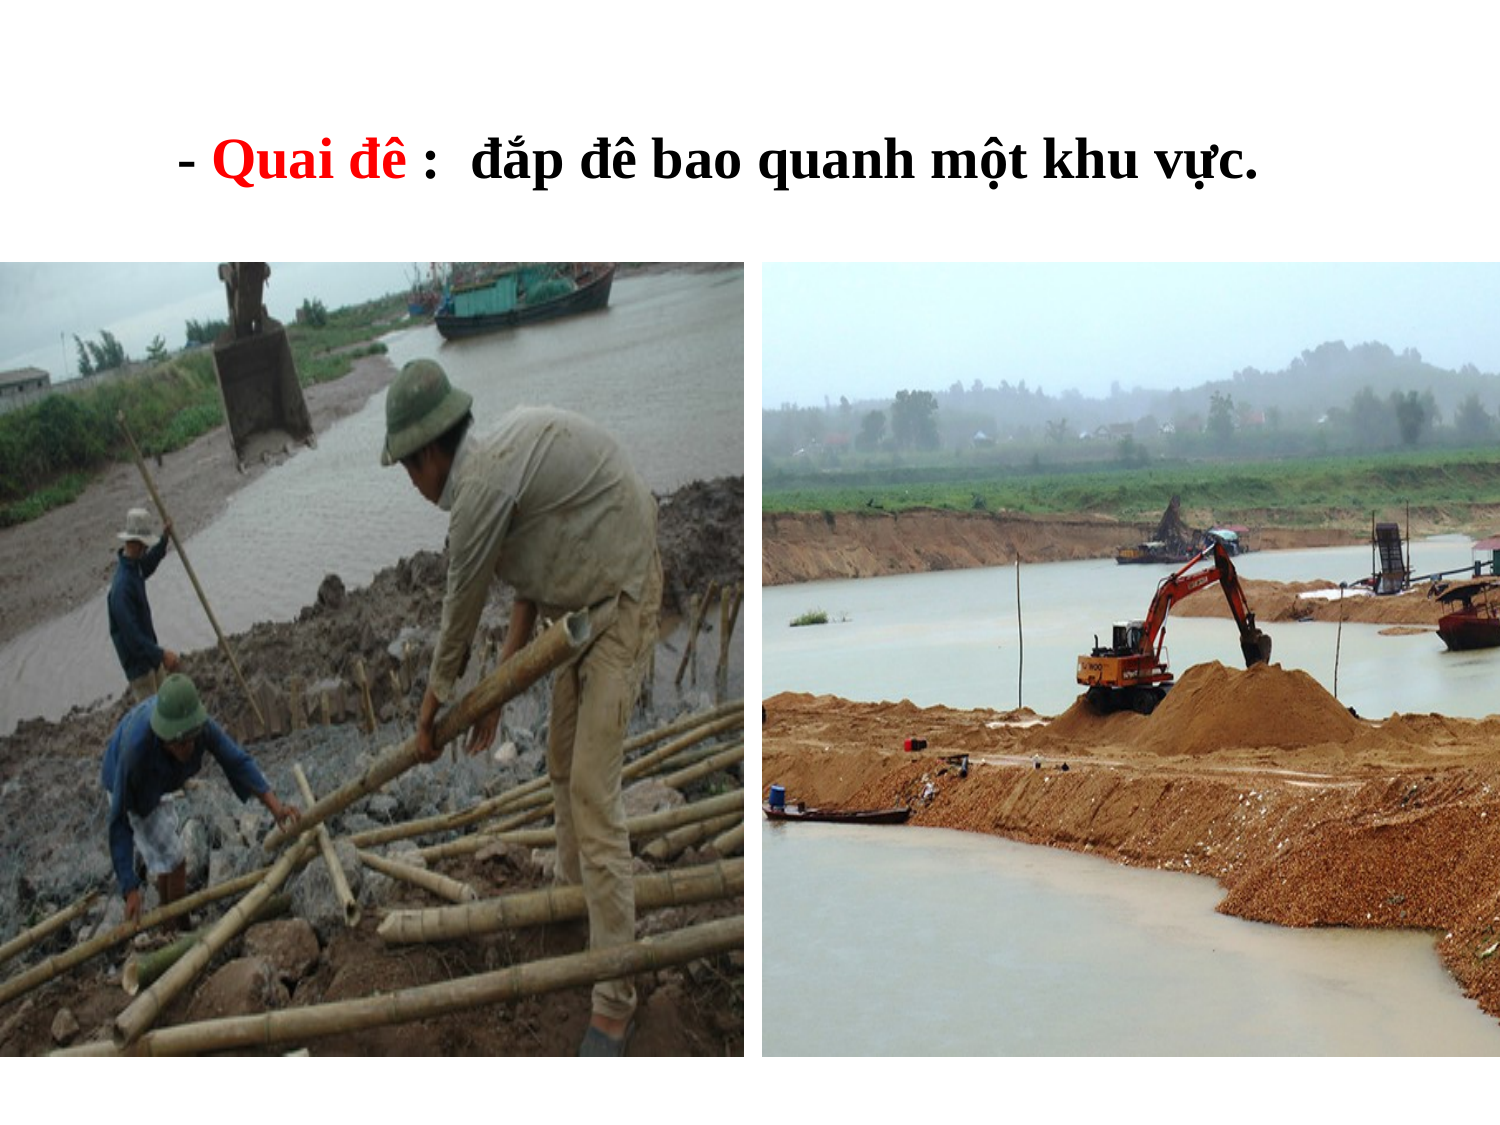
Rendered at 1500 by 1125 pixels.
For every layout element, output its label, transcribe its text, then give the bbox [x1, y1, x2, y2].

picture [762, 262, 1500, 1057]
picture [0, 262, 744, 1057]
text_box - Quai đê : đắp đê bao quanh một khu vực. [162, 112, 1325, 198]
